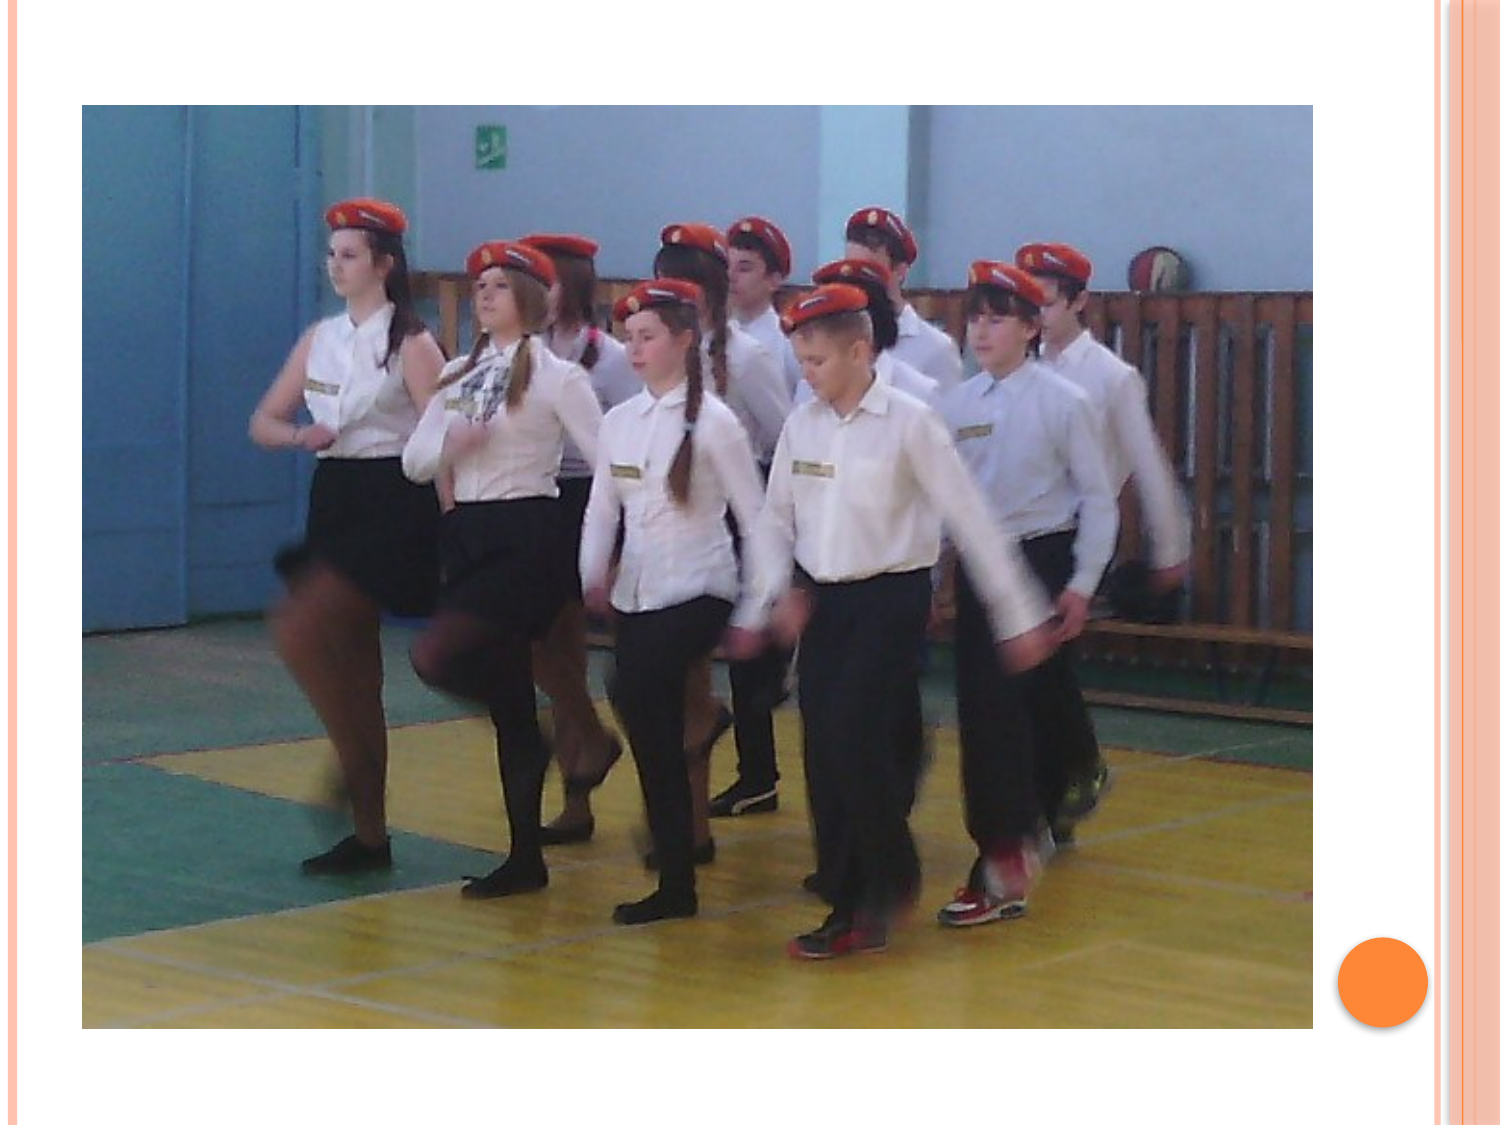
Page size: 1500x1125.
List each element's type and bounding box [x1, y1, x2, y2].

list [81, 104, 1313, 1029]
